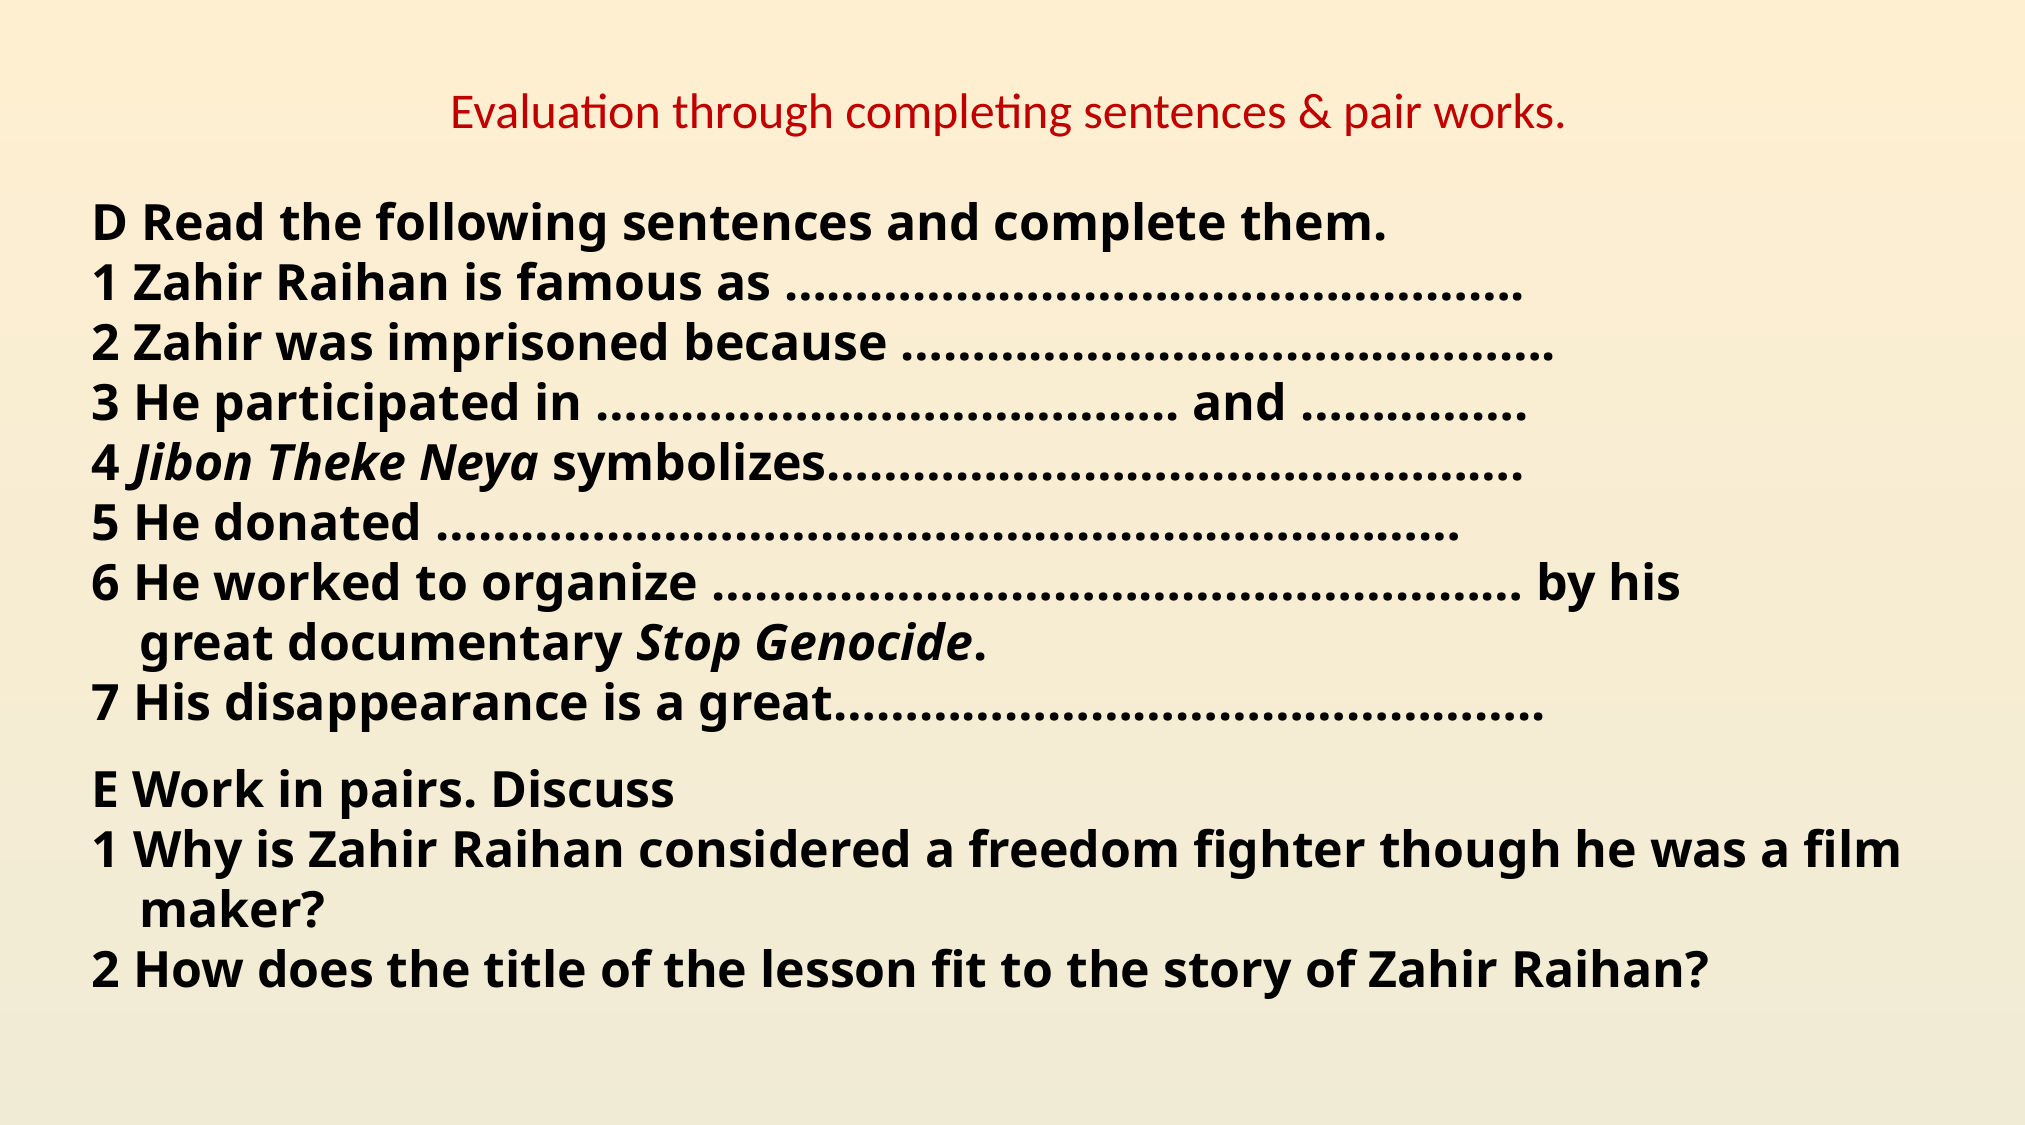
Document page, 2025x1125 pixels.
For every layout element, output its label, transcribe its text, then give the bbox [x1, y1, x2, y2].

text_box D Read the following sentences and complete them. 1 Zahir Raihan is famous as ……………………………………………. 2 Zahir was imprisoned because ………………………………………. 3 He participated in ………………………………….. and ……………. 4 Jibon Theke Neya symbolizes…………………………………………. 5 He donated ……………………………………………………………… 6 He worked to organize ………………………………………………… by his great documentary Stop Genocide. 7 His disappearance is a great………………………………………….. E Work in pairs. Discuss 1 Why is Zahir Raihan considered a freedom fighter though he was a film maker? 2 How does the title of the lesson fit to the story of Zahir Raihan? [76, 183, 1987, 1045]
text_box Evaluation through completing sentences & pair works. [435, 71, 1582, 146]
